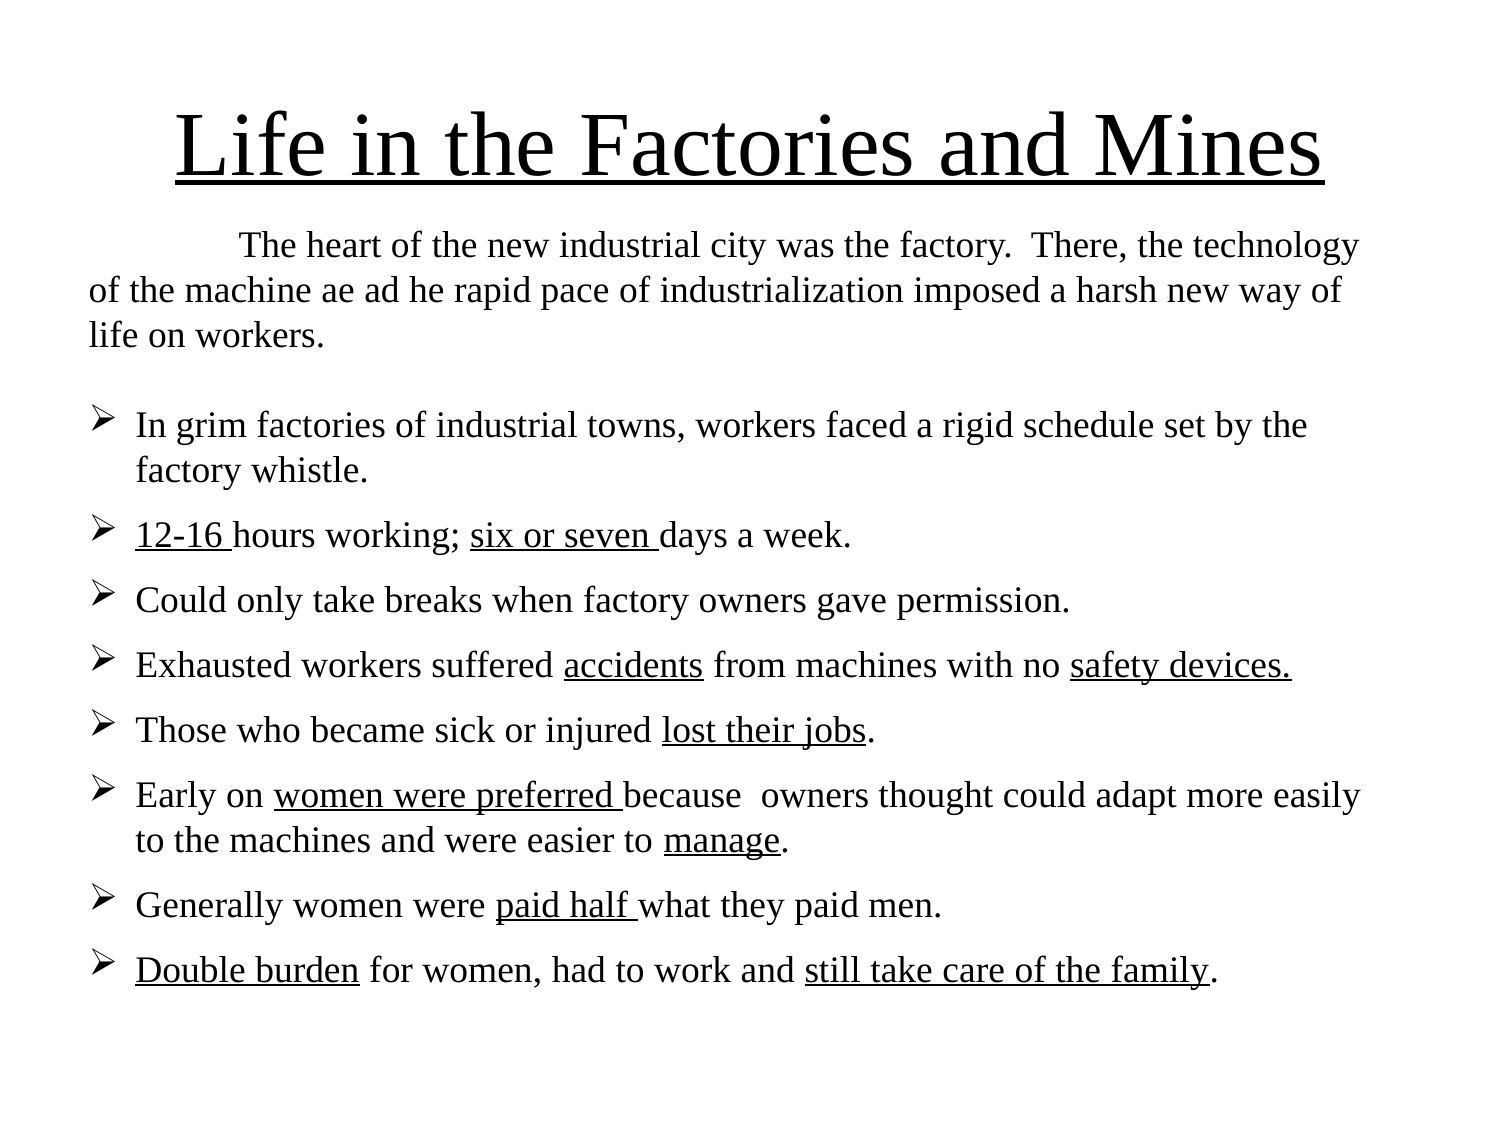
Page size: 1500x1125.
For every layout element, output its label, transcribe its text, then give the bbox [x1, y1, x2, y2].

text_box The heart of the new industrial city was the factory. There, the technology of the machine ae ad he rapid pace of industrialization imposed a harsh new way of life on workers. In grim factories of industrial towns, workers faced a rigid schedule set by the factory whistle. 12-16 hours working; six or seven days a week. Could only take breaks when factory owners gave permission. Exhausted workers suffered accidents from machines with no safety devices. Those who became sick or injured lost their jobs. Early on women were preferred because owners thought could adapt more easily to the machines and were easier to manage. Generally women were paid half what they paid men. Double burden for women, had to work and still take care of the family. [73, 212, 1412, 1087]
title Life in the Factories and Mines [75, 45, 1425, 233]
